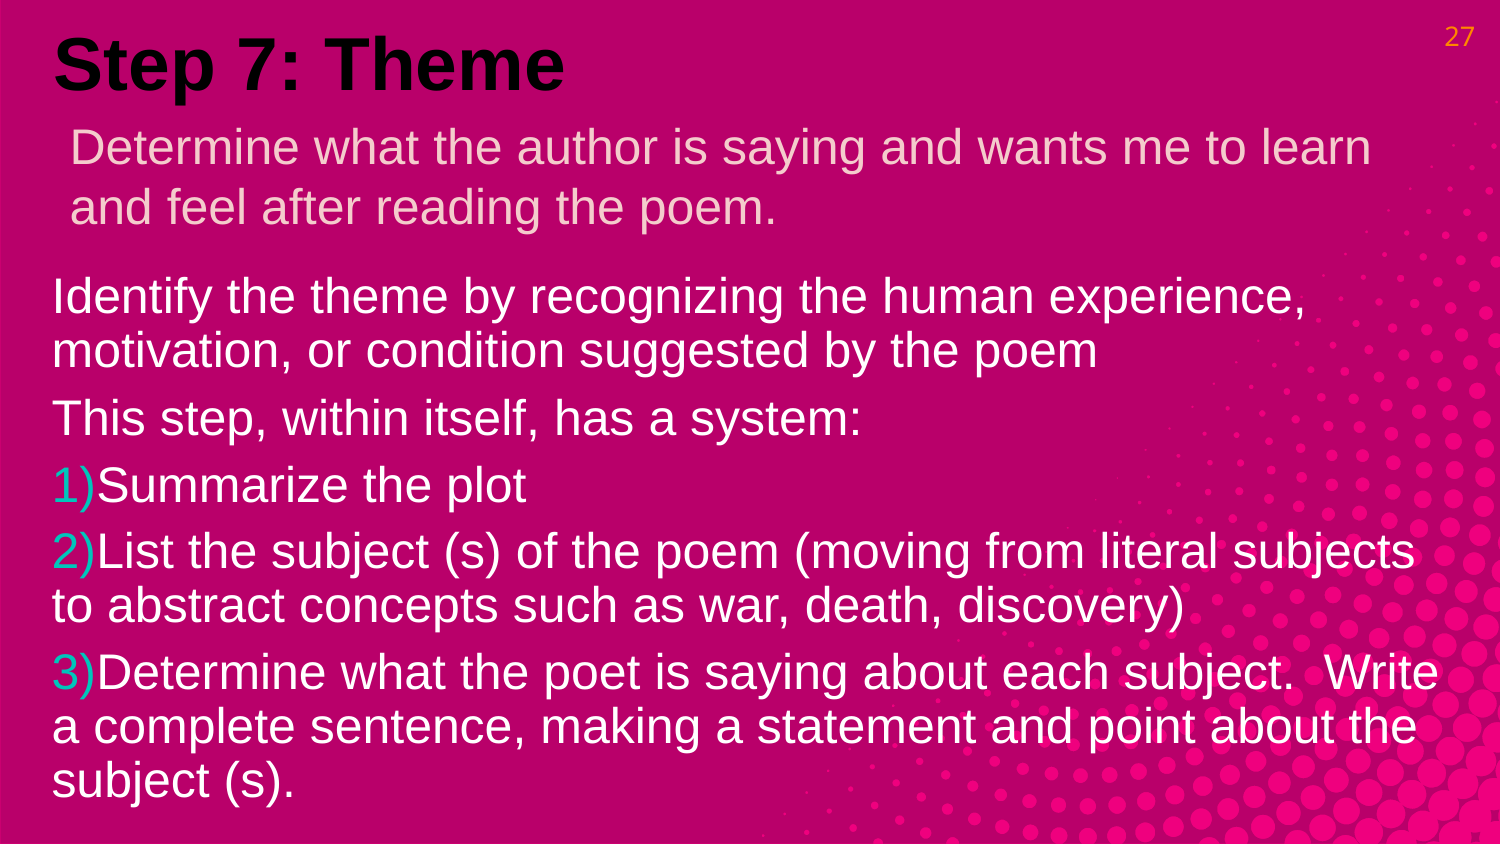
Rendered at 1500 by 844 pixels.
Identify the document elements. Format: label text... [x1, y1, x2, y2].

text_box Determine what the author is saying and wants me to learn and feel after reading the poem. [54, 56, 1422, 293]
text_box Identify the theme by recognizing the human experience, motivation, or condition suggested by the poem This step, within itself, has a system: 1)Summarize the plot 2)List the subject (s) of the poem (moving from literal subjects to abstract concepts such as war, death, discovery) 3)Determine what the poet is saying about each subject. Write a complete sentence, making a statement and point about the subject (s). [36, 292, 1464, 786]
text_box Step 7: Theme [39, 0, 653, 122]
slide_number 27 [1385, 5, 1476, 71]
